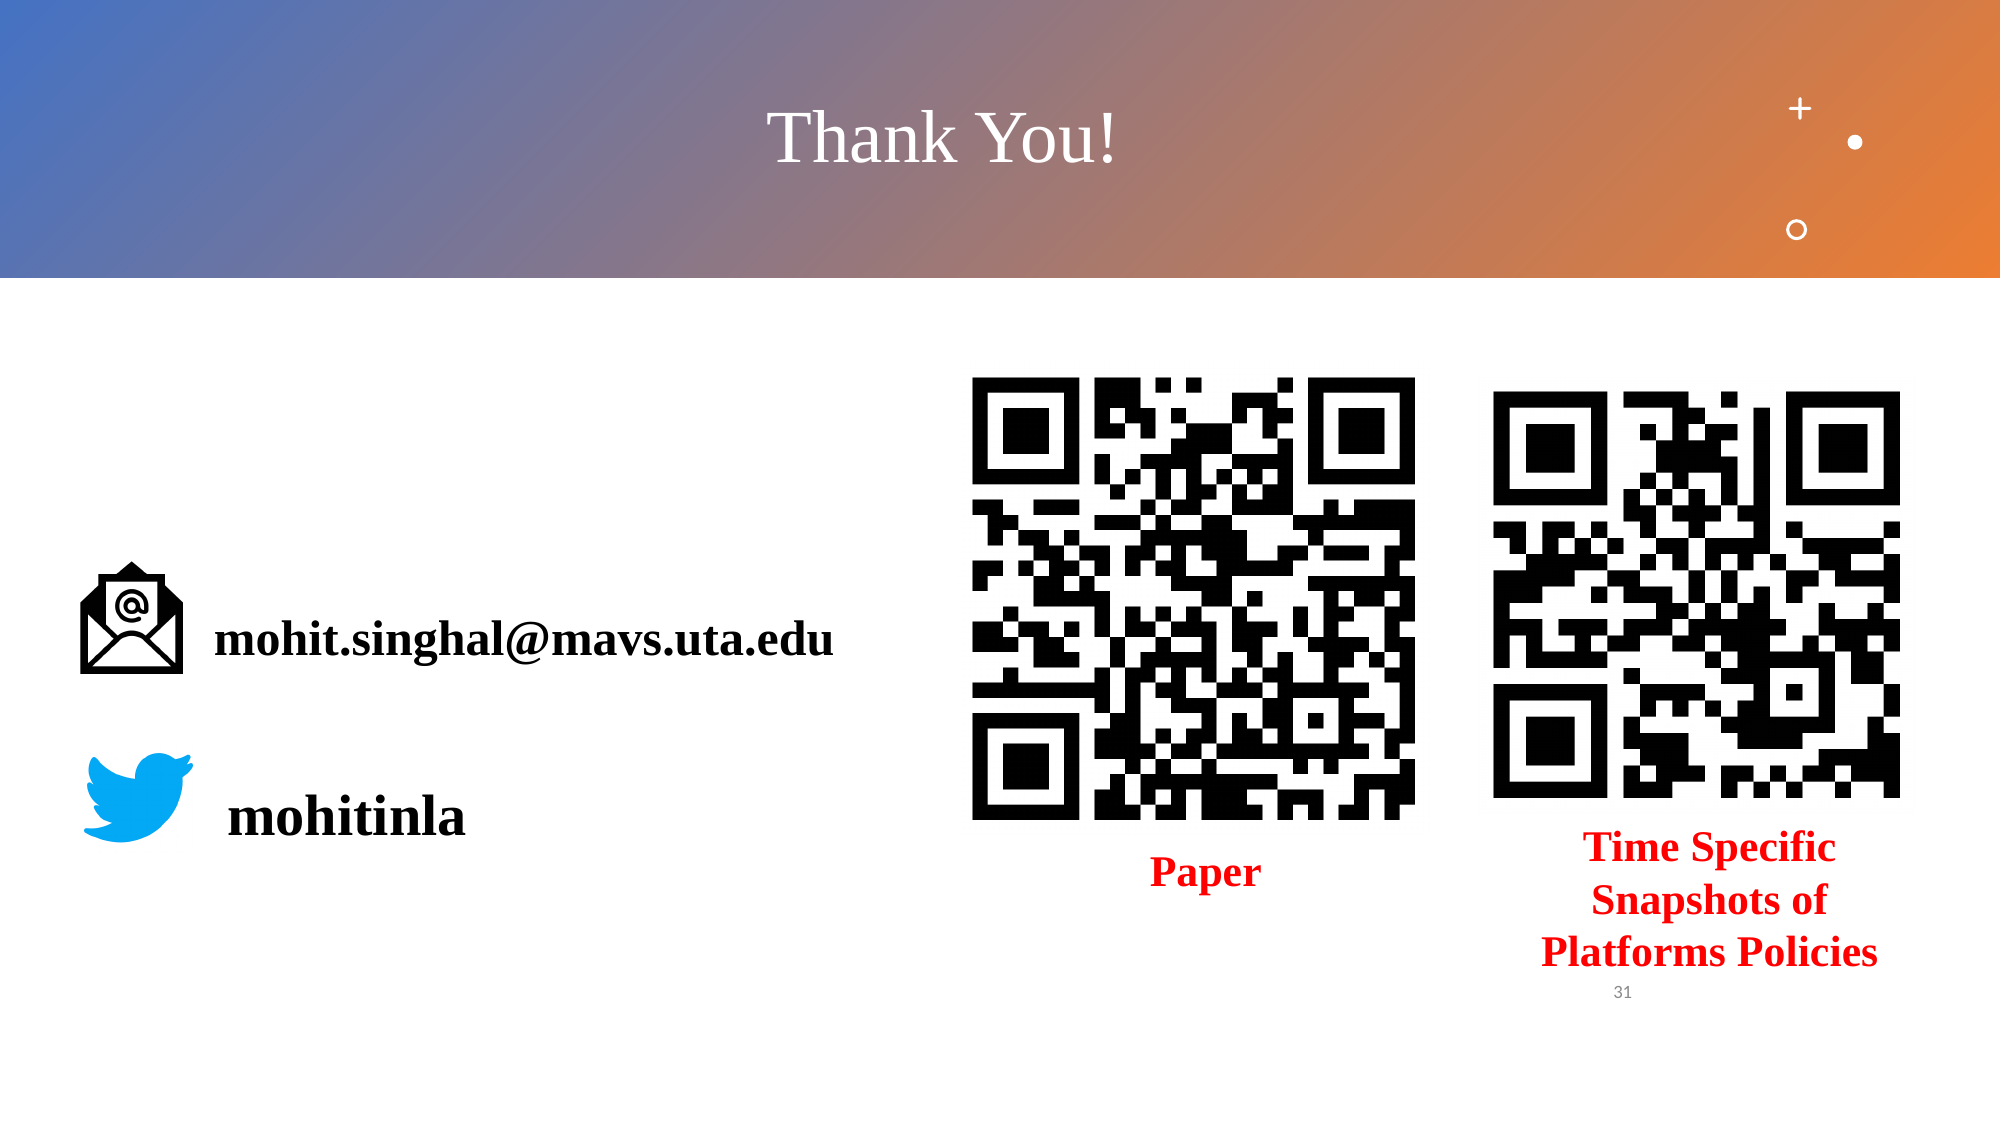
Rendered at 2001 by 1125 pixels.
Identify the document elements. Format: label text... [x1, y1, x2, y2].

text_box [1847, 134, 1863, 150]
text_box mohit.singhal@mavs.uta.edu [199, 598, 875, 673]
picture [70, 556, 193, 679]
picture [84, 743, 193, 828]
picture [957, 362, 1430, 835]
picture [1477, 375, 1916, 814]
text_box Paper [1102, 835, 1310, 903]
text_box [0, 0, 2000, 278]
picture [84, 769, 193, 852]
text_box [1786, 219, 1808, 241]
text_box Thank You! [137, 49, 1750, 228]
text_box mohitinla [212, 769, 685, 855]
slide_number 31 [1309, 968, 1648, 1014]
text_box Time Specific Snapshots of Platforms Policies [1483, 810, 1936, 984]
text_box [1788, 97, 1812, 120]
